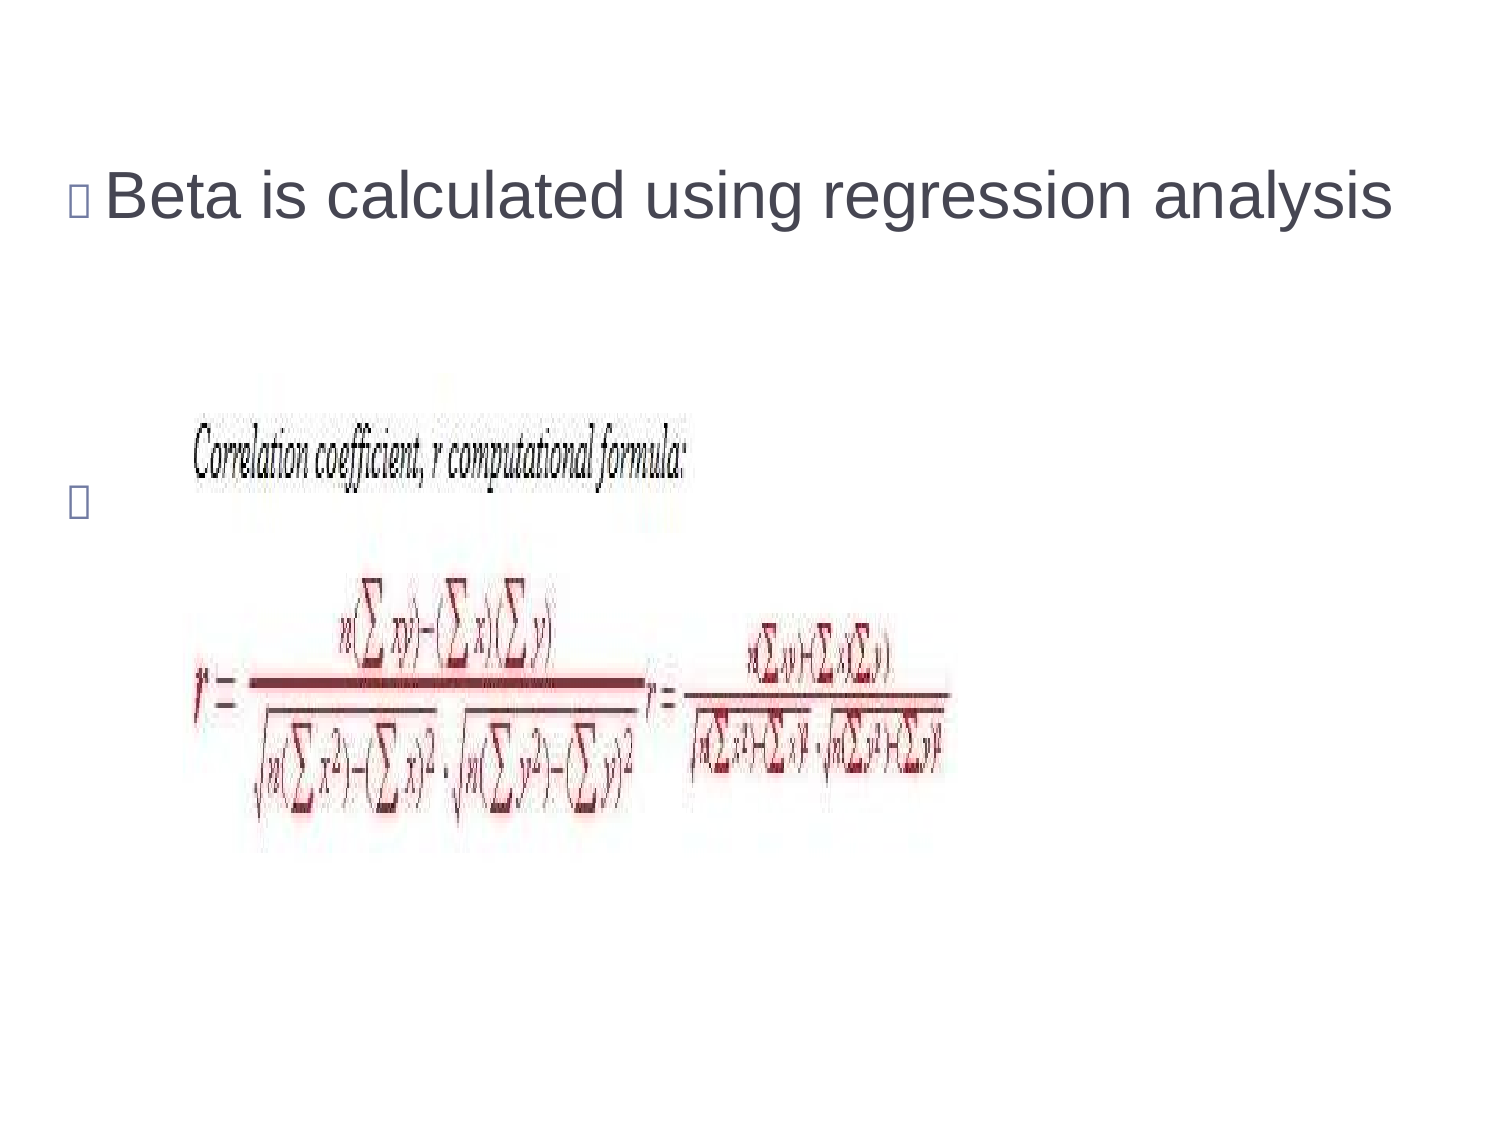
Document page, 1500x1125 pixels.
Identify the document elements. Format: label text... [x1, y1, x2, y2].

text_box  Beta is calculated using regression analysis [62, 149, 1412, 233]
text_box [182, 373, 1273, 913]
text_box  [62, 470, 109, 529]
